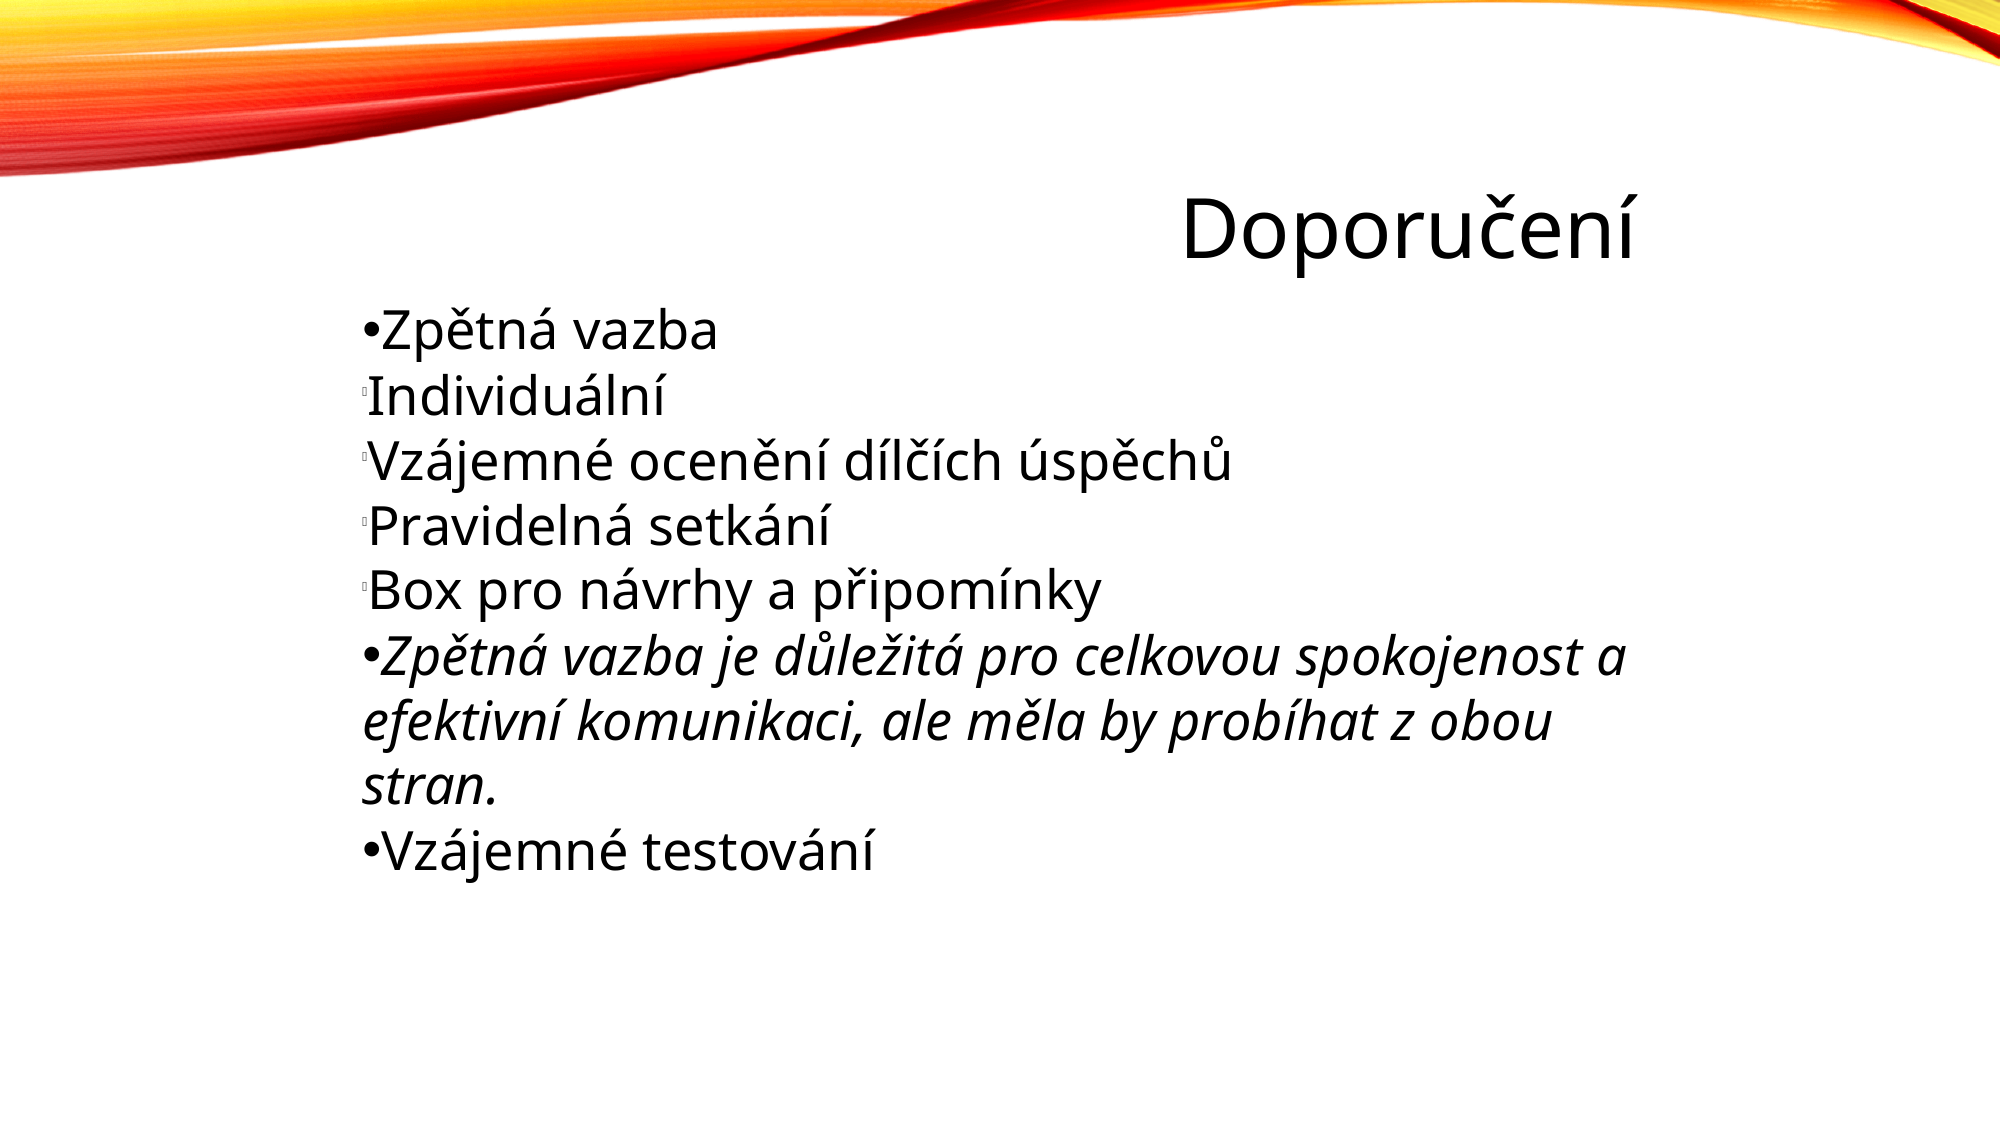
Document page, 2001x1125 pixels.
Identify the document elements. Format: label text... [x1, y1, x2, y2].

text_box Doporučení [606, 125, 1653, 295]
text_box Zpětná vazba Individuální Vzájemné ocenění dílčích úspěchů Pravidelná setkání Box pro návrhy a připomínky Zpětná vazba je důležitá pro celkovou spokojenost a efektivní komunikaci, ale měla by probíhat z obou stran. Vzájemné testování [347, 295, 1653, 963]
picture [0, 0, 2000, 178]
